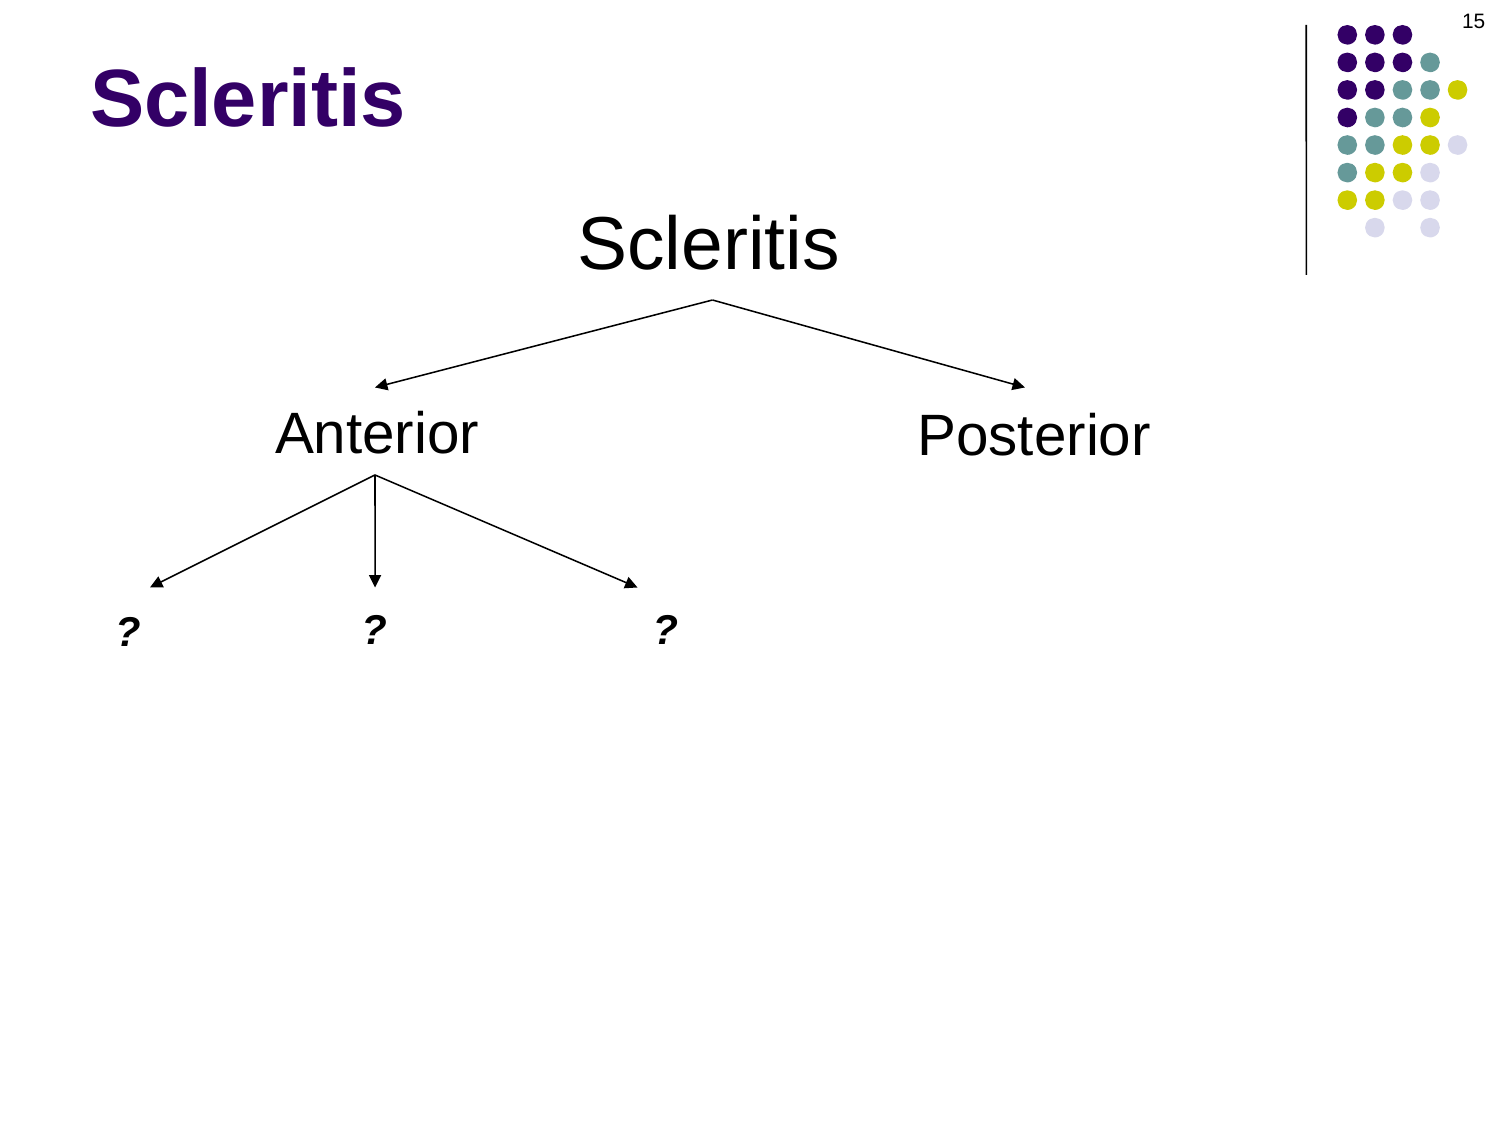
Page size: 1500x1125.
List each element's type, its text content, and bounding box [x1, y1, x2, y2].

text_box ? [100, 597, 156, 663]
text_box [712, 299, 1025, 391]
slide_number 15 [1149, 0, 1500, 75]
text_box [374, 474, 638, 589]
text_box Anterior [260, 387, 495, 473]
text_box [368, 476, 382, 588]
text_box [150, 475, 374, 588]
title Scleritis [75, 12, 1313, 150]
text_box ? [346, 595, 402, 661]
text_box Posterior [902, 389, 1167, 475]
text_box ? [637, 595, 694, 661]
text_box Scleritis [562, 187, 856, 293]
text_box [375, 300, 712, 391]
